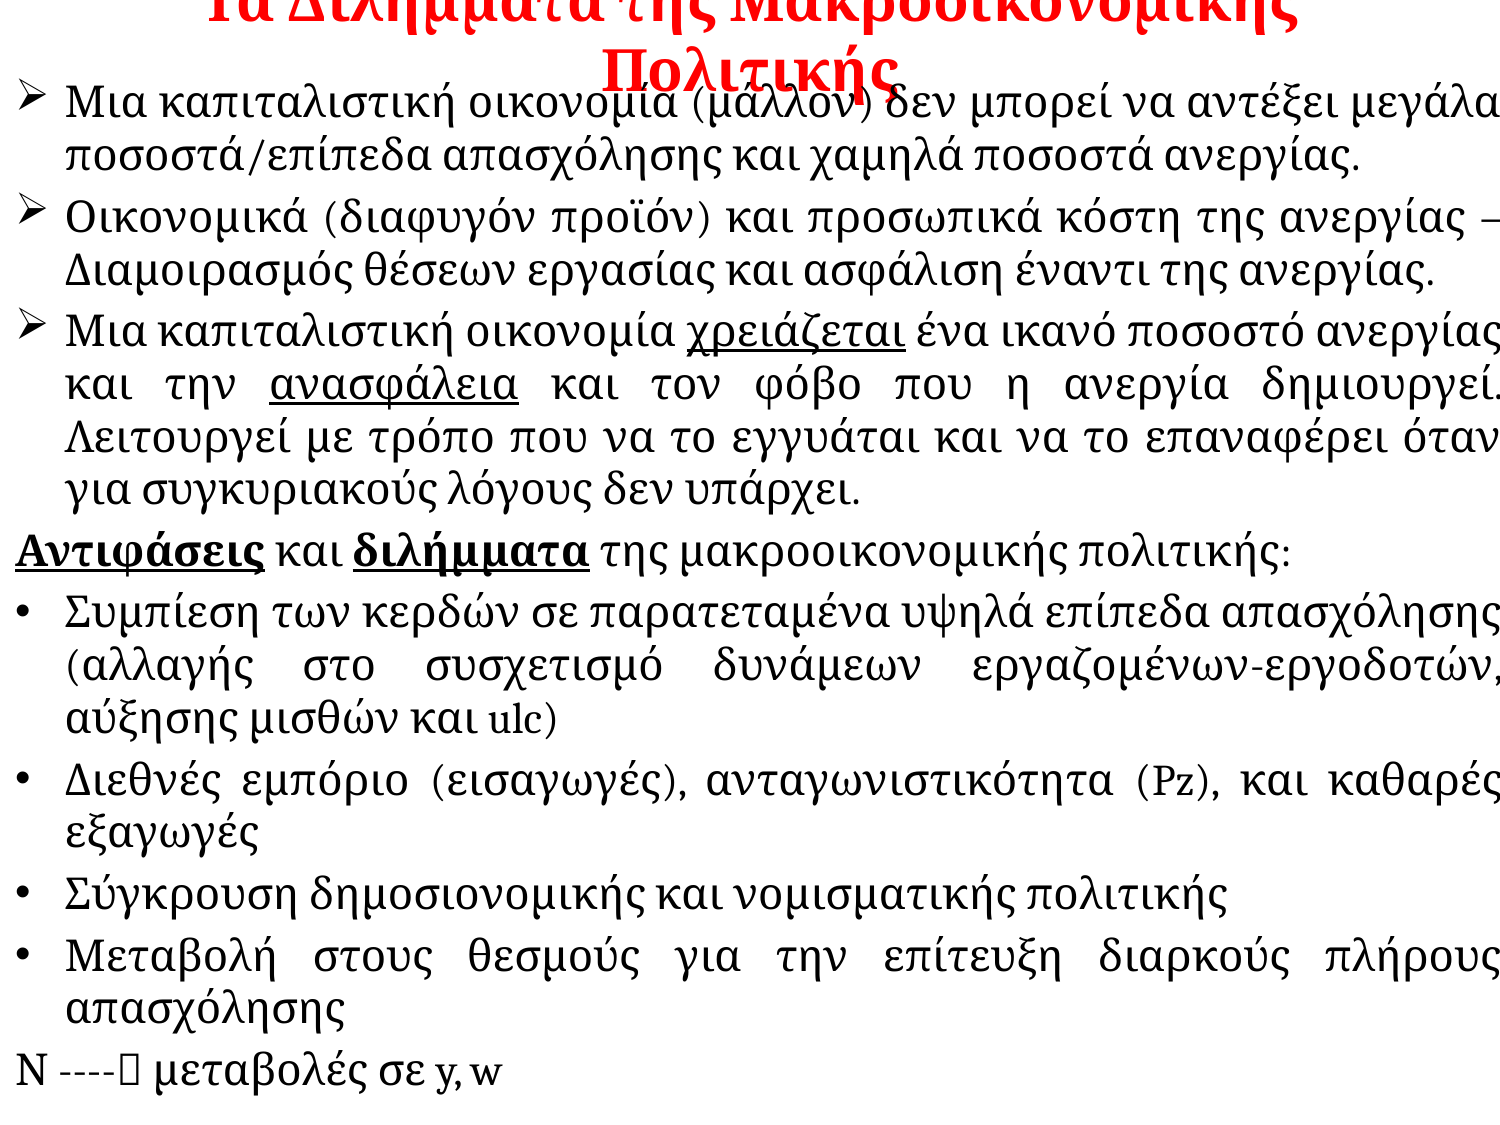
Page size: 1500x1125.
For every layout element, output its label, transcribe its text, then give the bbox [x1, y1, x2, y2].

title Τα Διλήμματα της Μακροοικονομικής Πολιτικής [75, 0, 1425, 66]
list Μια καπιταλιστική οικονομία (μάλλον) δεν μπορεί να αντέξει μεγάλα ποσοστά/επίπεδα απασχόλησης και χαμηλά ποσοστά ανεργίας. Οικονομικά (διαφυγόν προϊόν) και προσωπικά κόστη της ανεργίας – Διαμοιρασμός θέσεων εργασίας και ασφάλιση έναντι της ανεργίας. Μια καπιταλιστική οικονομία χρειάζεται ένα ικανό ποσοστό ανεργίας και την ανασφάλεια και τον φόβο που η ανεργία δημιουργεί. Λειτουργεί με τρόπο που να το εγγυάται και να το επαναφέρει όταν για συγκυριακούς λόγους δεν υπάρχει. Αντιφάσεις και διλήμματα της μακροοικονομικής πολιτικής: Συμπίεση των κερδών σε παρατεταμένα υψηλά επίπεδα απασχόλησης (αλλαγής στο συσχετισμό δυνάμεων εργαζομένων-εργοδοτών, αύξησης μισθών και ulc) Διεθνές εμπόριο (εισαγωγές), ανταγωνιστικότητα (Pz), και καθαρές εξαγωγές Σύγκρουση δημοσιονομικής και νομισματικής πολιτικής Μεταβολή στους θεσμούς για την επίτευξη διαρκούς πλήρους απασχόλησης Ν ---- μεταβολές σε y, w [0, 66, 1500, 1125]
